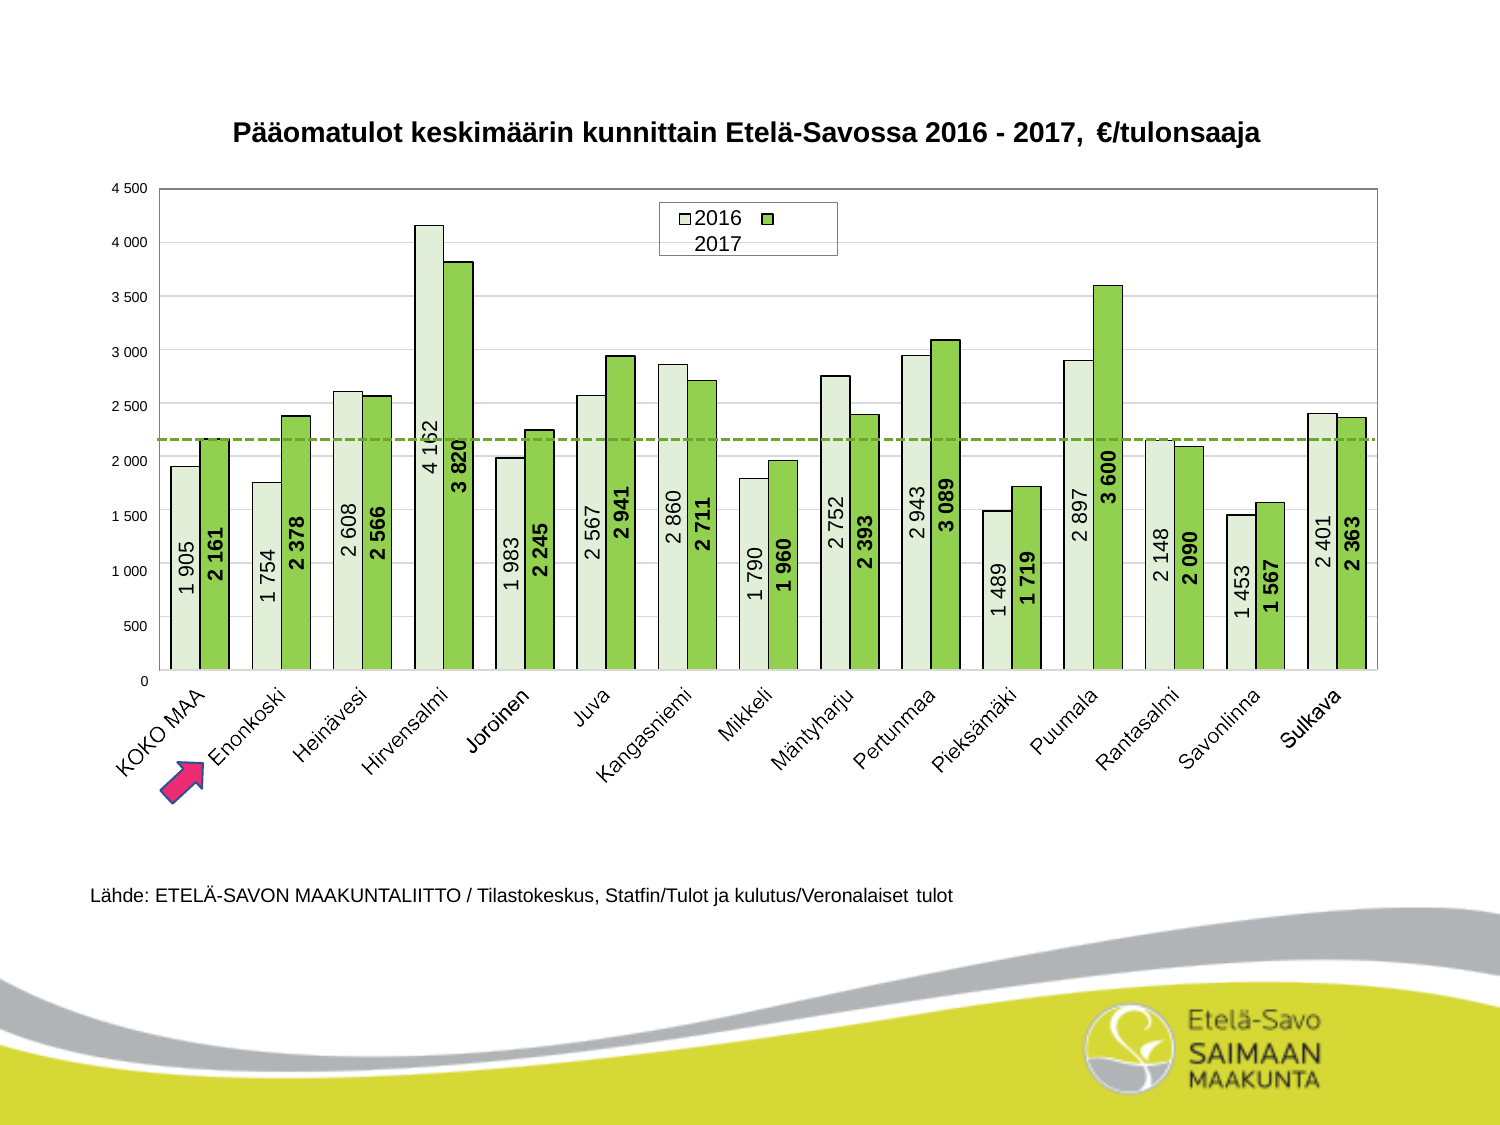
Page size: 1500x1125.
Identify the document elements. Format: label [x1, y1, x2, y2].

picture [0, 891, 1500, 1125]
text_box [88, 113, 1378, 908]
